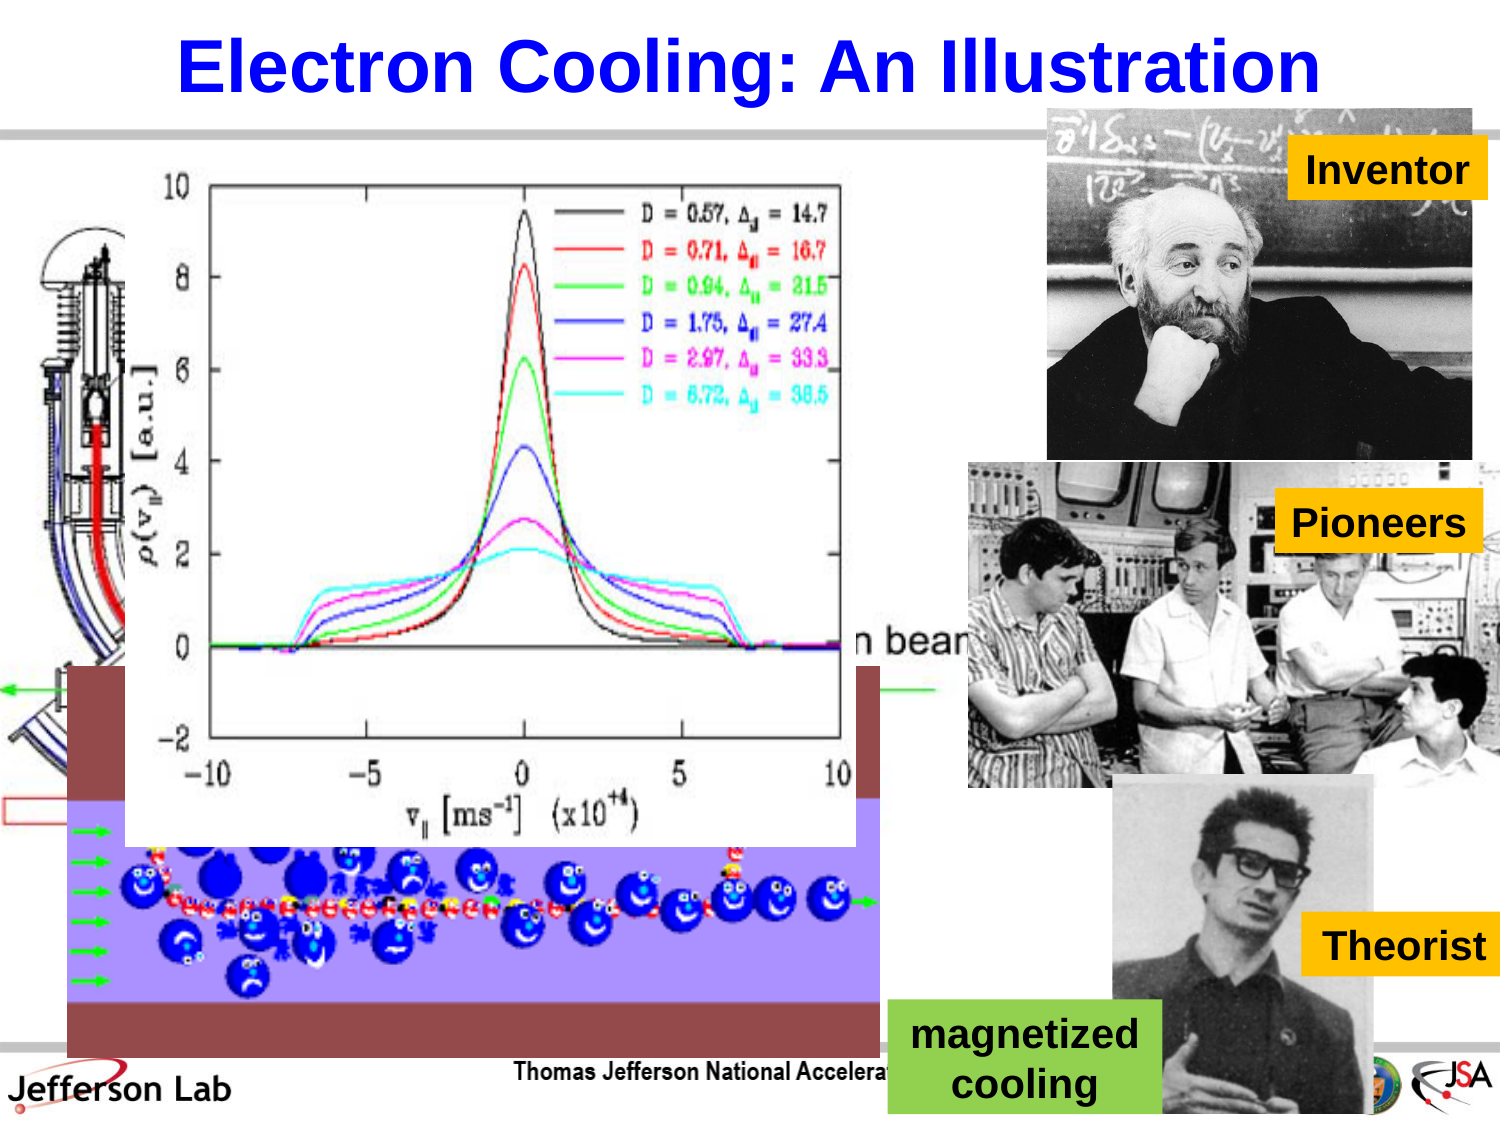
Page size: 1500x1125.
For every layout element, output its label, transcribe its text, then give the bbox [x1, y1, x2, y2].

text_box Inventor [1477, 135, 1488, 200]
text_box magnetized cooling [887, 999, 1107, 1115]
text_box Theorist [1379, 911, 1500, 977]
picture [0, 108, 1500, 1125]
title Electron Cooling: An Illustration [0, 0, 1500, 126]
